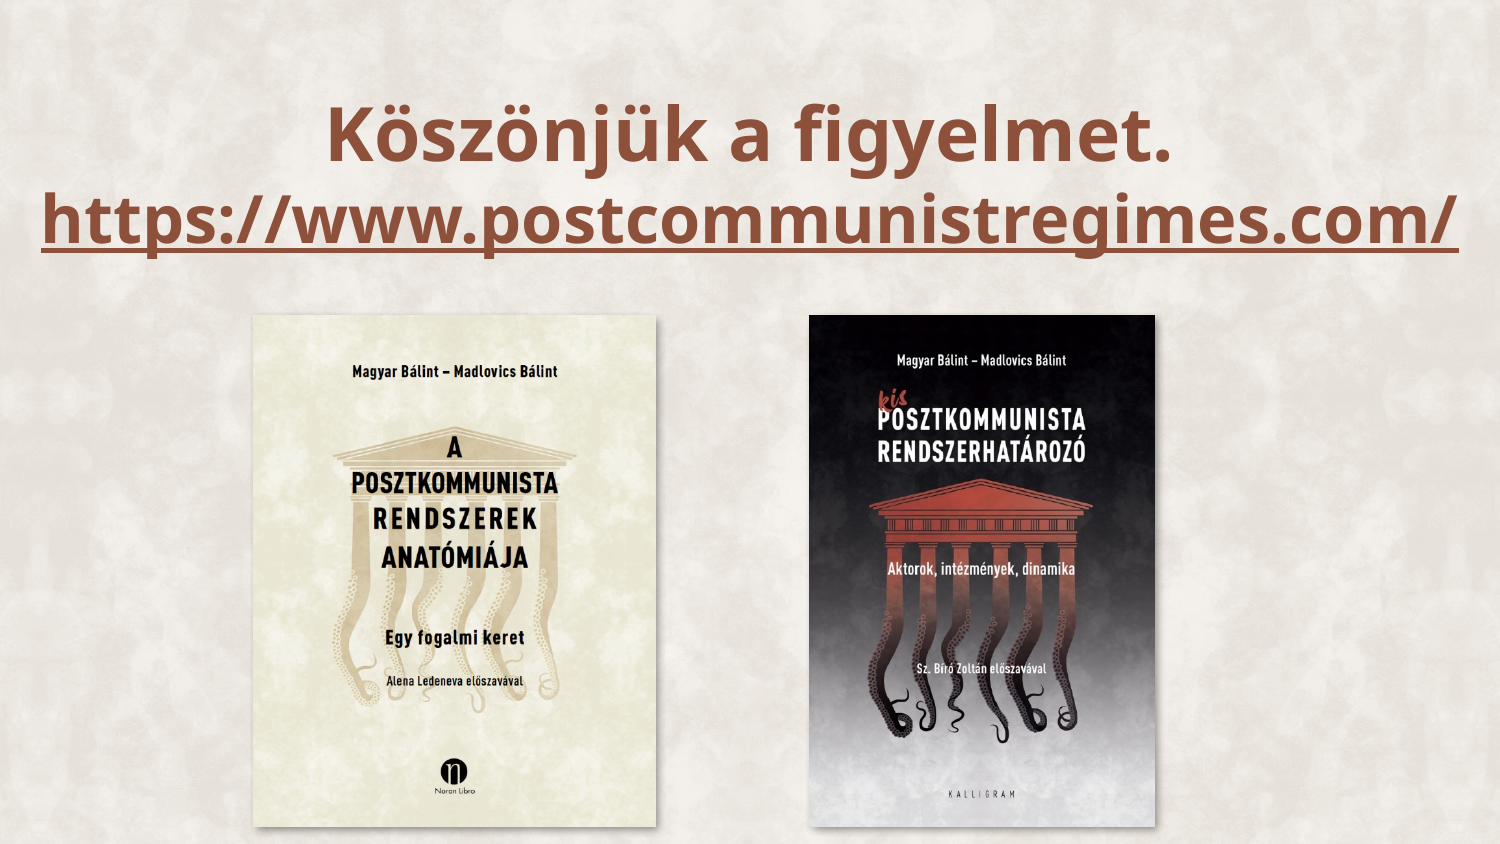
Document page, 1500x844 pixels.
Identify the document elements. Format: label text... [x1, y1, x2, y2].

picture [0, 0, 1500, 844]
text_box Köszönjük a figyelmet. https://www.postcommunistregimes.com/ [17, 49, 1483, 304]
